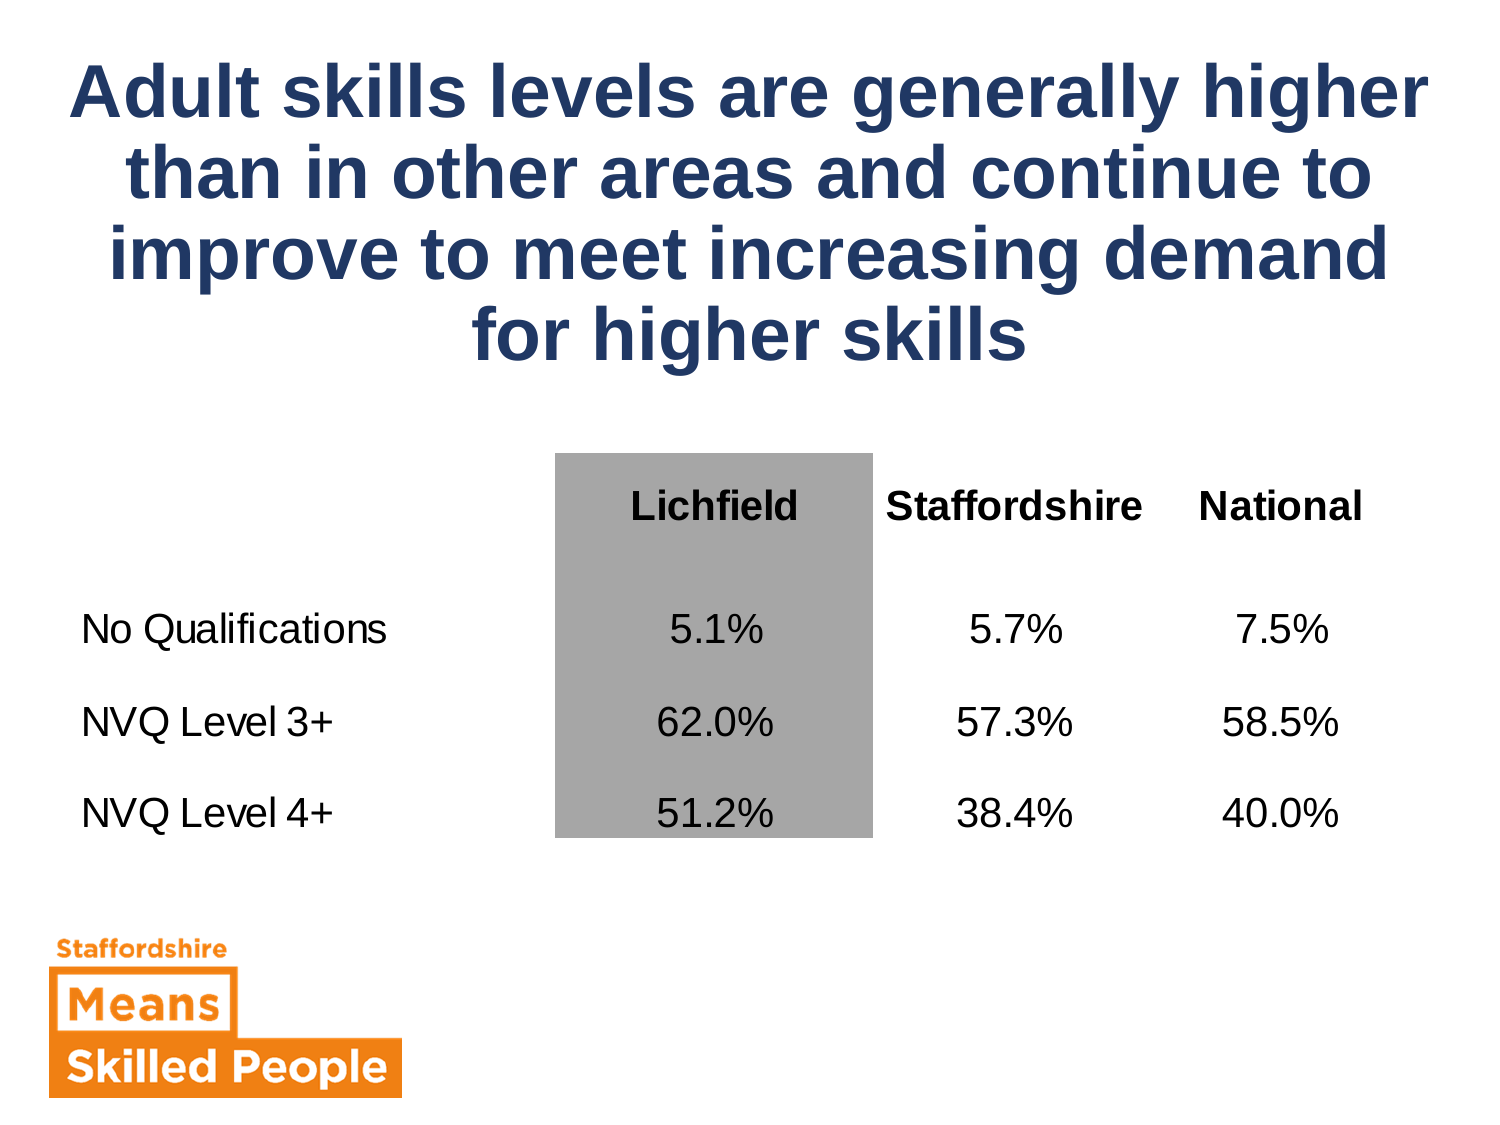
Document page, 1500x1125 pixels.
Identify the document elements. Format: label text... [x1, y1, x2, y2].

text_box [70, 286, 1430, 948]
title Adult skills levels are generally higher than in other areas and continue to improve to meet increasing demand for higher skills [37, 117, 1463, 312]
picture [70, 451, 1407, 840]
picture [49, 935, 402, 1098]
